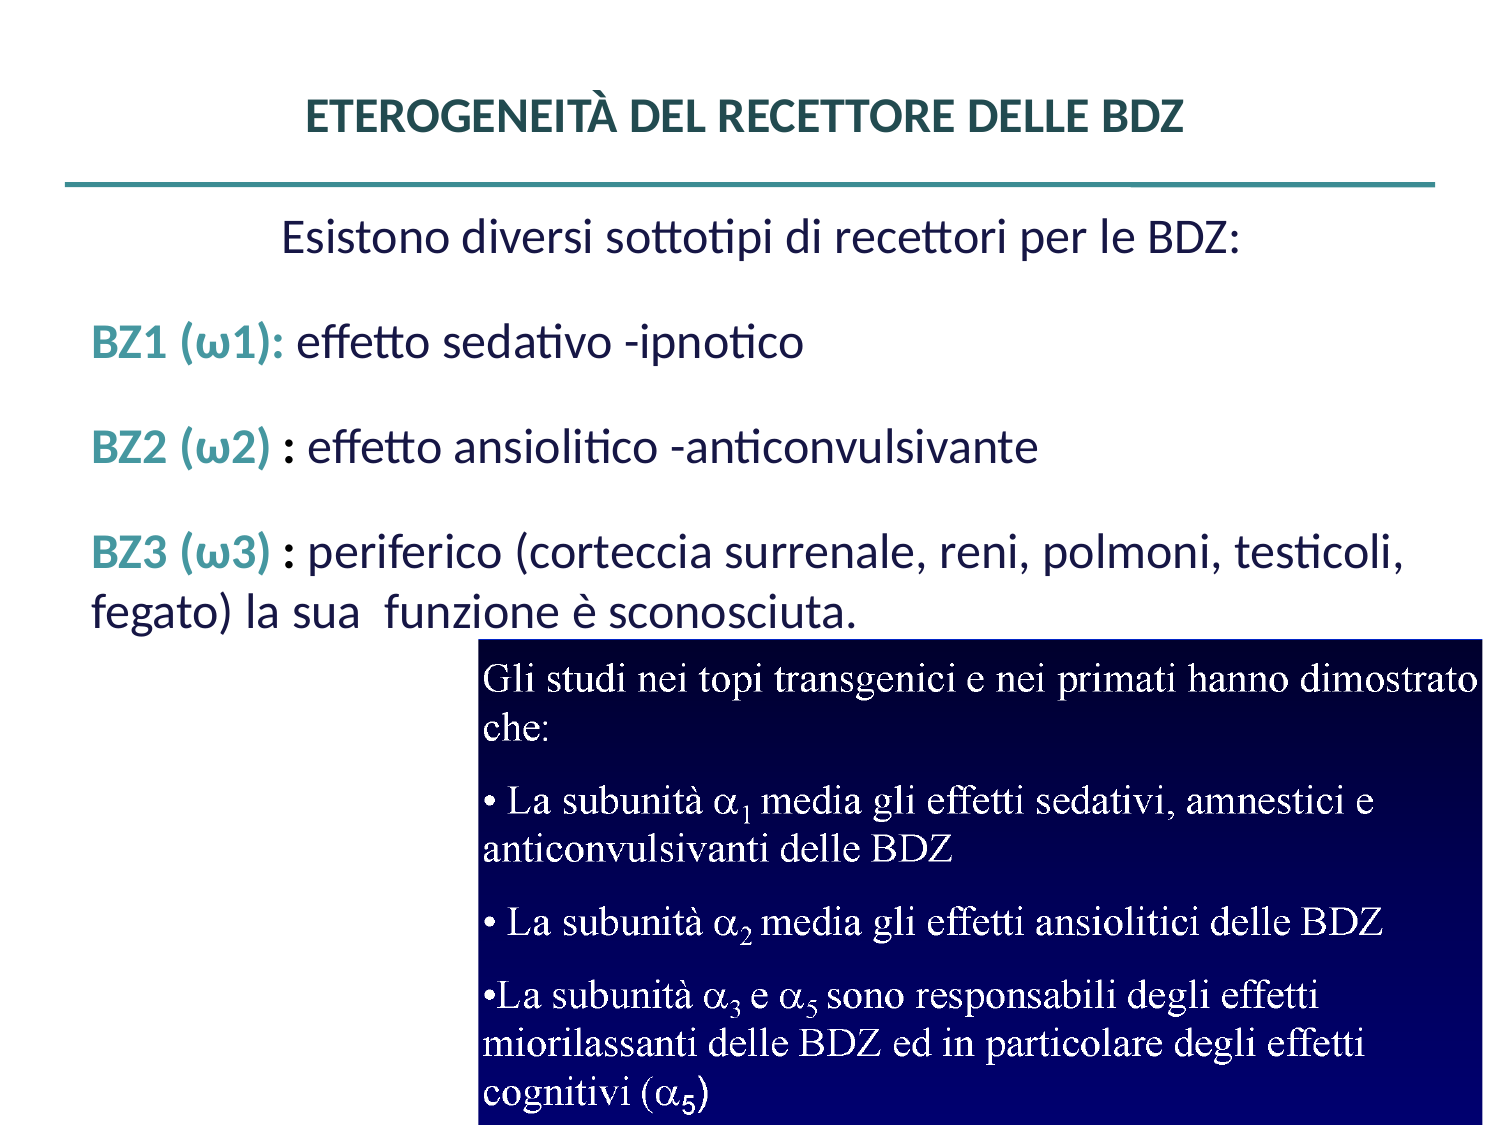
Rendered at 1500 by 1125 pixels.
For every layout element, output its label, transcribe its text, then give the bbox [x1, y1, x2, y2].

picture [477, 638, 1483, 1125]
text_box Esistono diversi sottotipi di recettori per le BDZ: BZ1 (ω1): effetto sedativo -ipnotico BZ2 (ω2) : effetto ansiolitico -anticonvulsivante BZ3 (ω3) : periferico (corteccia surrenale, reni, polmoni, testicoli, fegato) la sua funzione è sconosciuta. [76, 196, 1447, 811]
text_box ETEROGENEITÀ DEL RECETTORE DELLE BDZ [88, 19, 1402, 184]
text_box ETEROGENEITÀ DEL RECETTORE DELLE BDZ [88, 185, 1402, 196]
